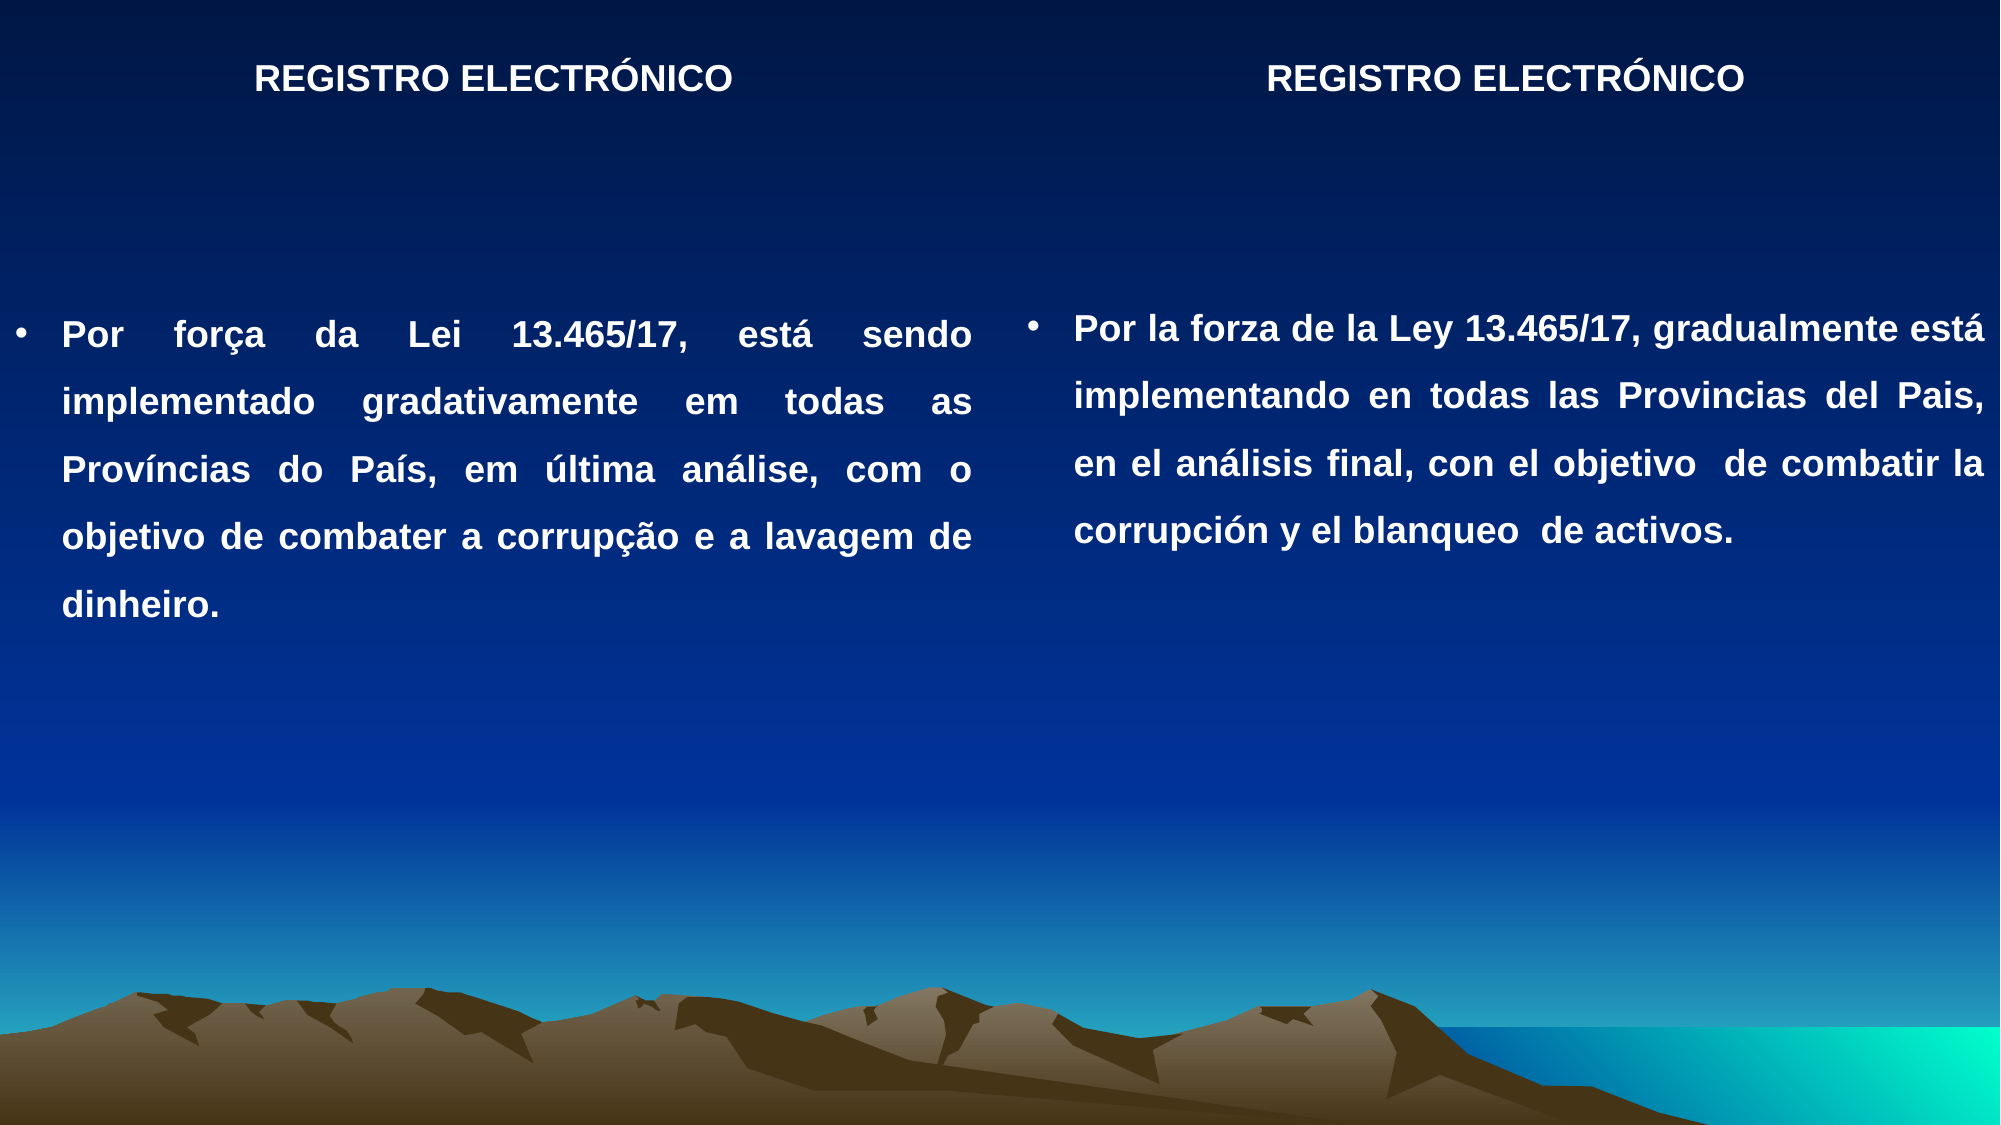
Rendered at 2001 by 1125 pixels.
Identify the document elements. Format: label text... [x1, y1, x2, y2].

text_box Por força da Lei 13.465/17, está sendo implementado gradativamente em todas as Províncias do País, em última análise, com o objetivo de combater a corrupção e a lavagem de dinheiro. [0, 279, 988, 632]
text_box Por la forza de la Ley 13.465/17, gradualmente está implementando en todas las Provincias del Pais, en el análisis final, con el objetivo de combatir la corrupción y el blanqueo de activos. [1012, 273, 2000, 559]
text_box REGISTRO ELECTRÓNICO [1012, 46, 2000, 107]
text_box REGISTRO ELECTRÓNICO [0, 46, 988, 107]
